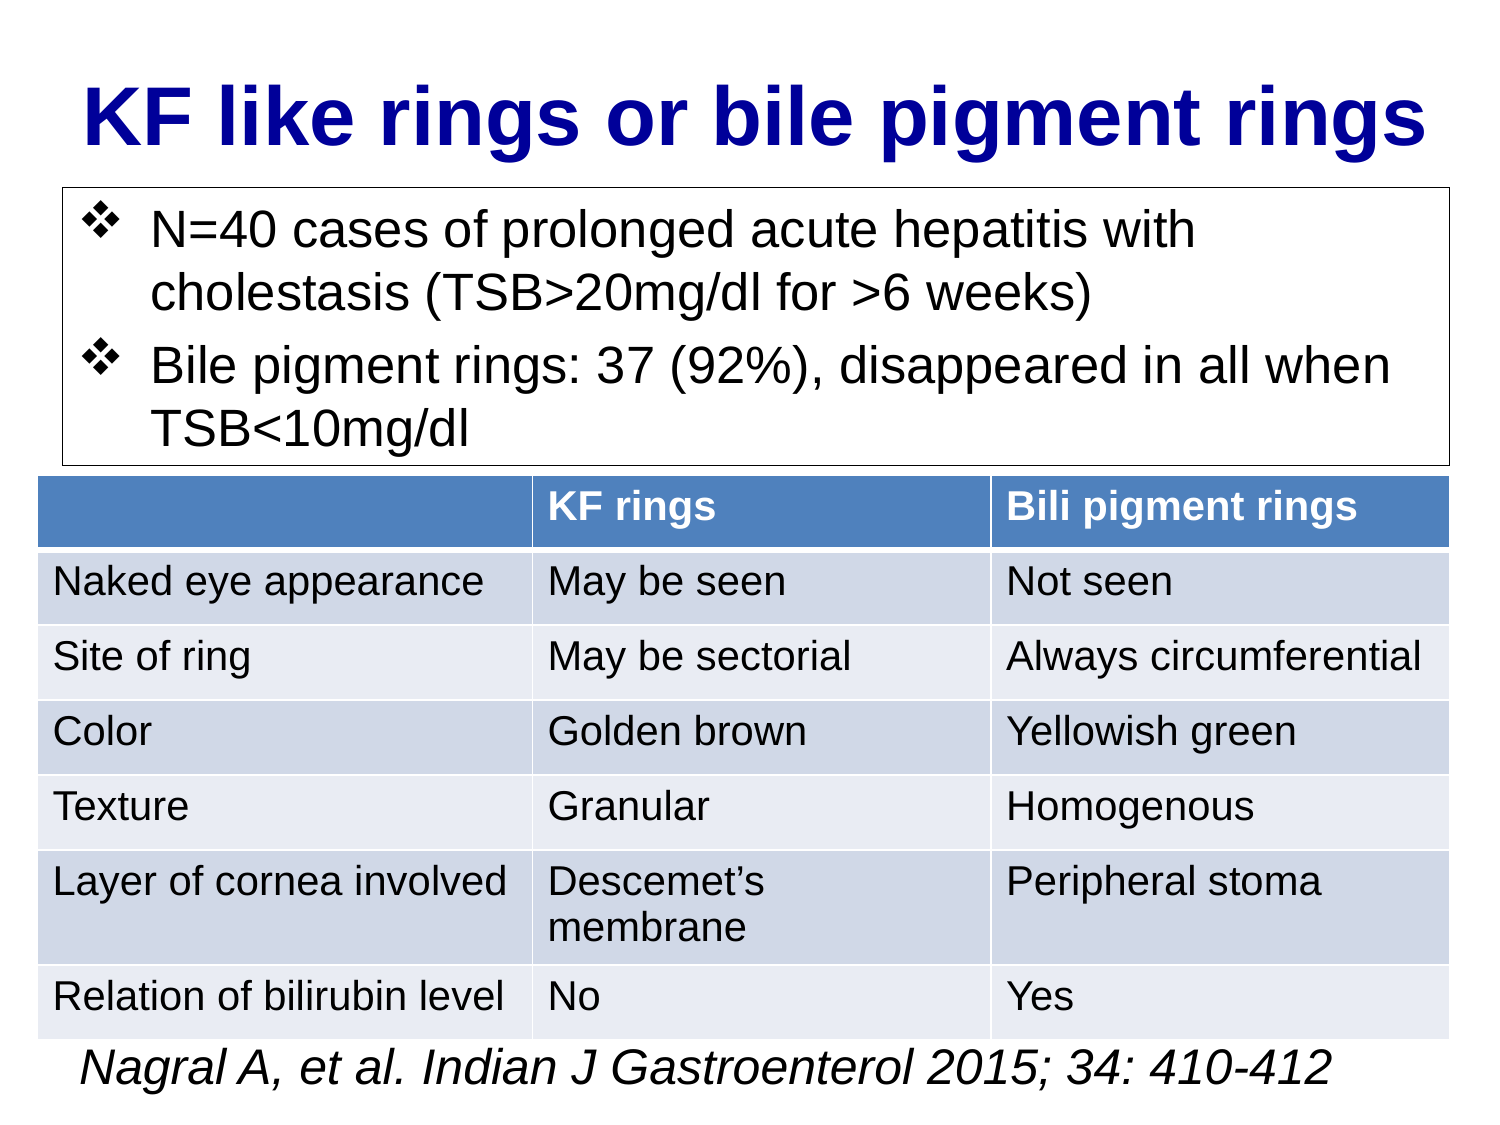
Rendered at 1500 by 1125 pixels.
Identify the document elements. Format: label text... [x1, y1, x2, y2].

text_box Nagral A, et al. Indian J Gastroenterol 2015; 34: 410-412 [64, 1041, 1390, 1102]
table_cell Peripheral stoma [992, 851, 1449, 964]
table_header Bili pigment rings [992, 476, 1449, 547]
table_cell Granular [533, 776, 990, 849]
subtitle N=40 cases of prolonged acute hepatitis with cholestasis (TSB>20mg/dl for >6 weeks) Bile pigment rings: 37 (92%), disappeared in all when TSB<10mg/dl [62, 187, 1450, 466]
title KF like rings or bile pigment rings [50, 24, 1463, 200]
table_cell May be sectorial [533, 626, 990, 699]
table_header KF rings [533, 476, 990, 547]
table_cell Layer of cornea involved [38, 851, 532, 964]
table_header [38, 476, 532, 547]
table_cell No [533, 966, 990, 1039]
table_cell Color [38, 701, 532, 774]
table_cell Golden brown [533, 701, 990, 774]
table_cell Always circumferential [992, 626, 1449, 699]
table_cell Texture [38, 776, 532, 849]
table_cell Naked eye appearance [38, 553, 532, 624]
table_cell Relation of bilirubin level [38, 966, 532, 1039]
table_cell Descemet’s membrane [533, 851, 990, 964]
table_cell Not seen [992, 553, 1449, 624]
table_cell Homogenous [992, 776, 1449, 849]
table_cell May be seen [533, 553, 990, 624]
table_cell Yes [992, 966, 1449, 1039]
table_cell Site of ring [38, 626, 532, 699]
table_cell Yellowish green [992, 701, 1449, 774]
